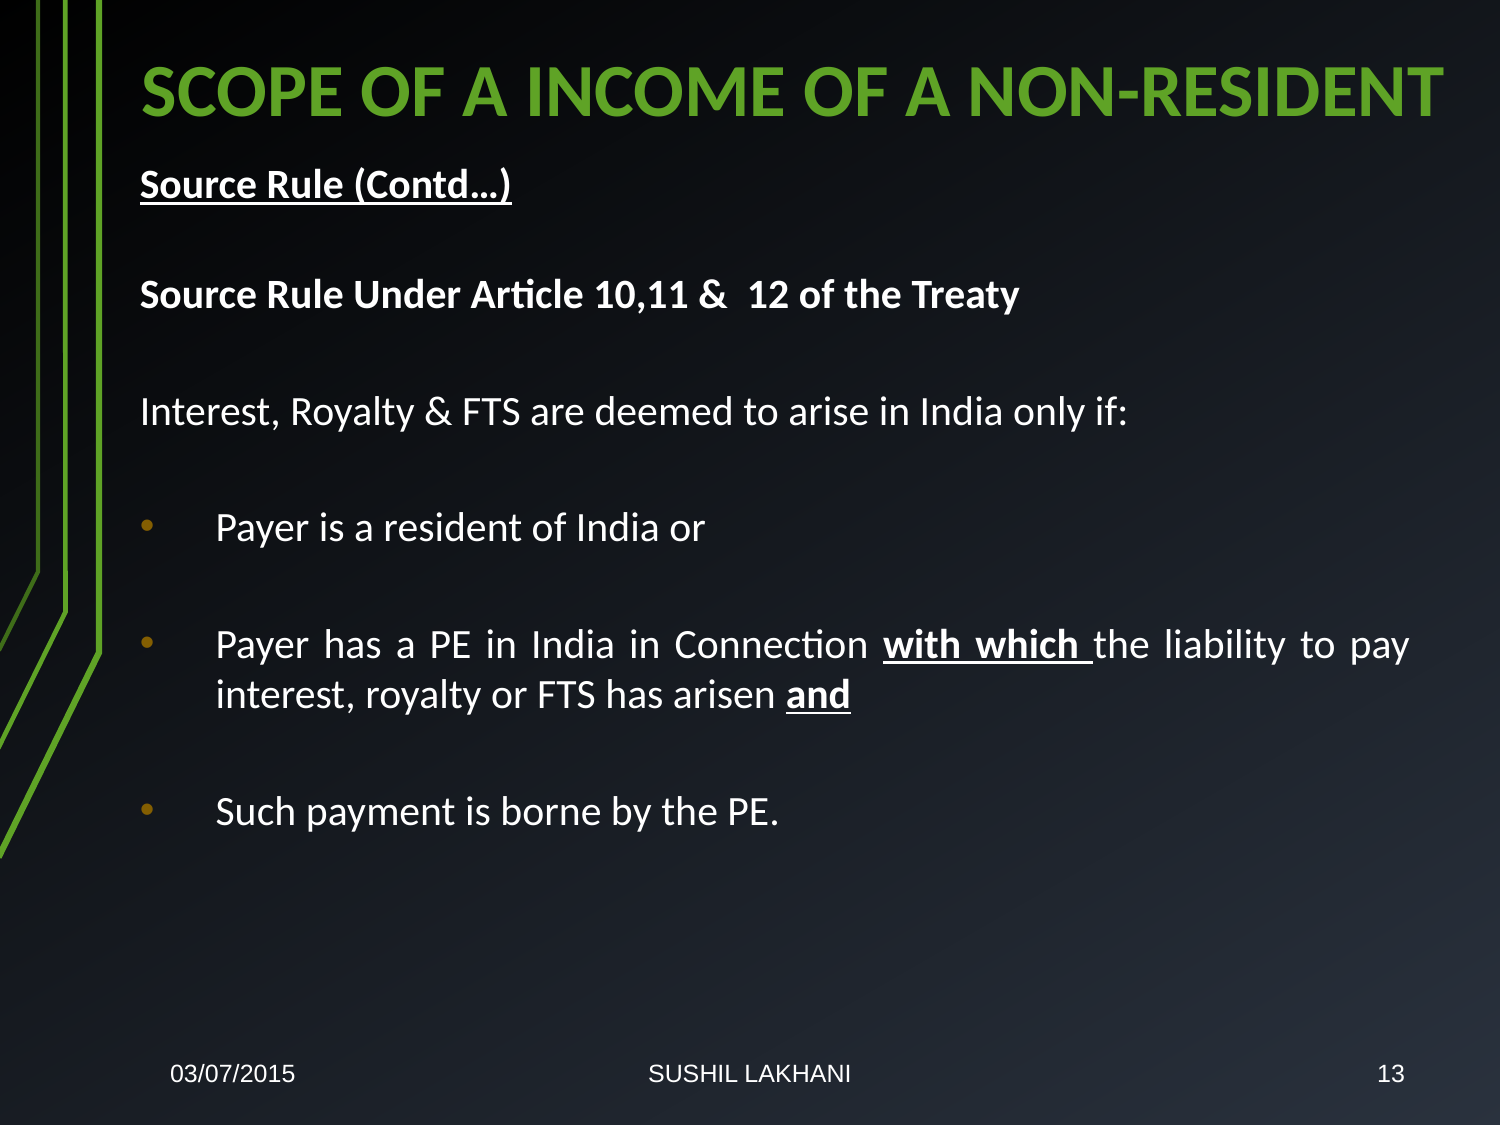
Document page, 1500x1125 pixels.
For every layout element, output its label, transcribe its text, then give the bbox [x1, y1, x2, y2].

text_box Source Rule (Contd…) Source Rule Under Article 10,11 & 12 of the Treaty Interest, Royalty & FTS are deemed to arise in India only if: Payer is a resident of India or Payer has a PE in India in Connection with which the liability to pay interest, royalty or FTS has arisen and Such payment is borne by the PE. [125, 149, 1425, 881]
title SCOPE OF A INCOME OF A NON-RESIDENT [112, 24, 1476, 143]
slide_number 13 [1299, 1042, 1425, 1103]
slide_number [150, 1042, 425, 1103]
footer SUSHIL LAKHANI [425, 1042, 1075, 1103]
